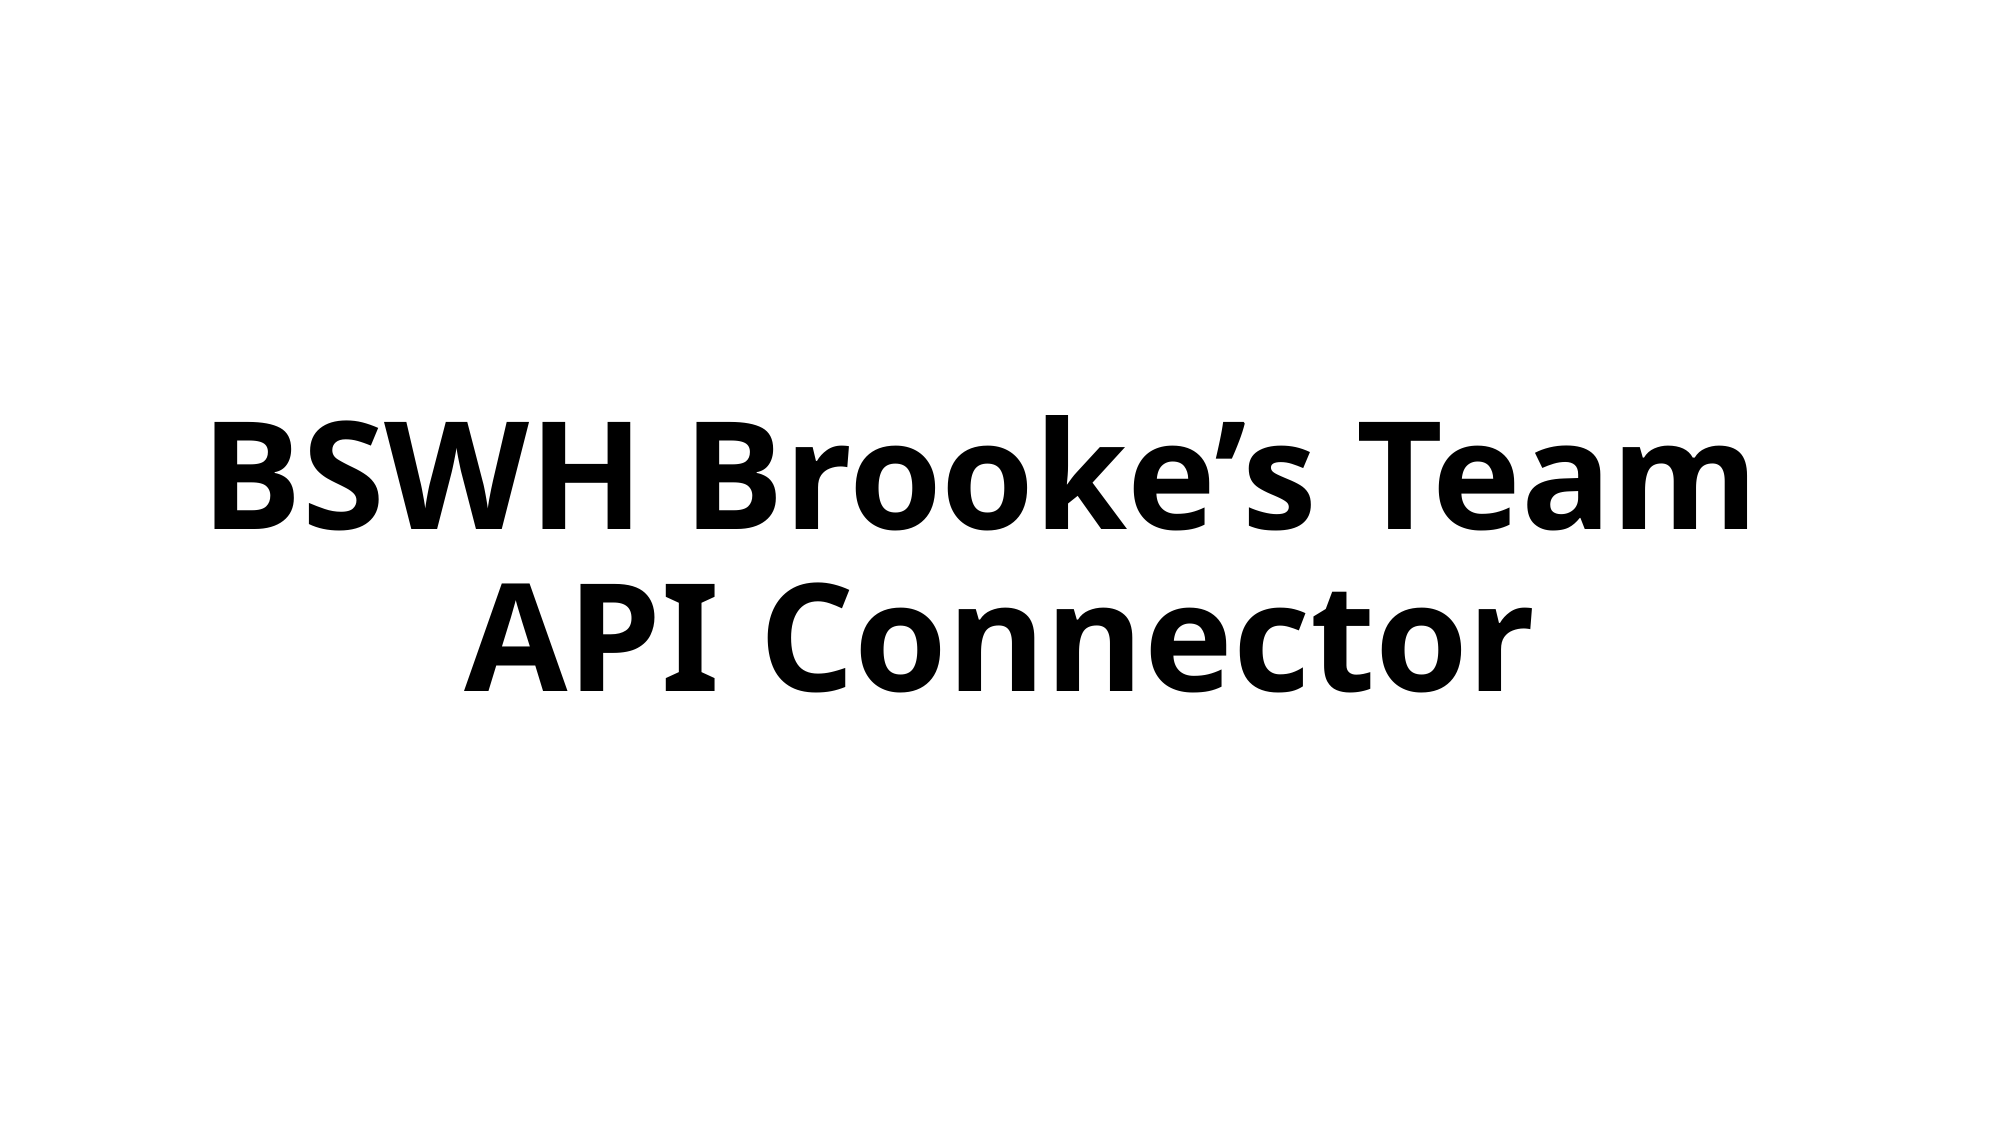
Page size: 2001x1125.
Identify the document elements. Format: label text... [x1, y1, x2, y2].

title BSWH Brooke’s Team API Connector [0, 59, 2000, 1064]
